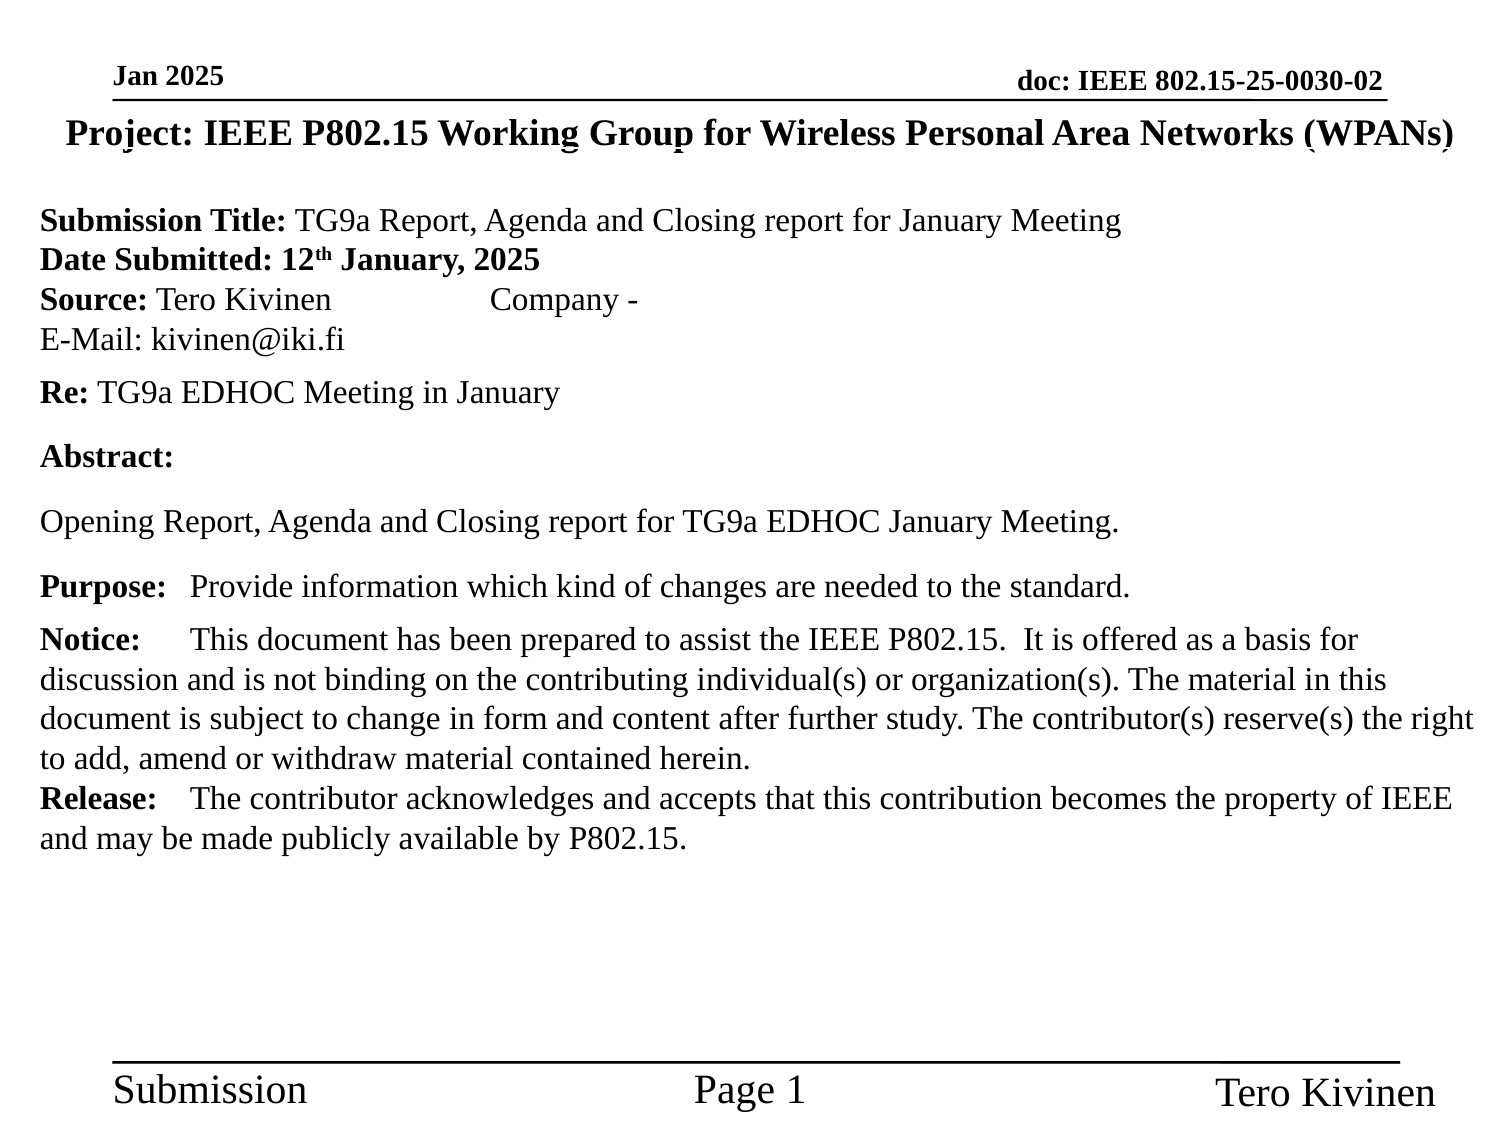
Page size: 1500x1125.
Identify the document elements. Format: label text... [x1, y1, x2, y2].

text_box Project: IEEE P802.15 Working Group for Wireless Personal Area Networks (WPANs) Submission Title: TG9a Report, Agenda and Closing report for January Meeting Date Submitted: 12th January, 2025 Source: Tero Kivinen Company - E-Mail: kivinen@iki.fi Re: TG9a EDHOC Meeting in January Abstract: Opening Report, Agenda and Closing report for TG9a EDHOC January Meeting. Purpose: Provide information which kind of changes are needed to the standard. Notice: This document has been prepared to assist the IEEE P802.15. It is offered as a basis for discussion and is not binding on the contributing individual(s) or organization(s). The material in this document is subject to change in form and content after further study. The contributor(s) reserve(s) the right to add, amend or withdraw material contained herein. Release: The contributor acknowledges and accepts that this contribution becomes the property of IEEE and may be made publicly available by P802.15. [24, 99, 1497, 856]
